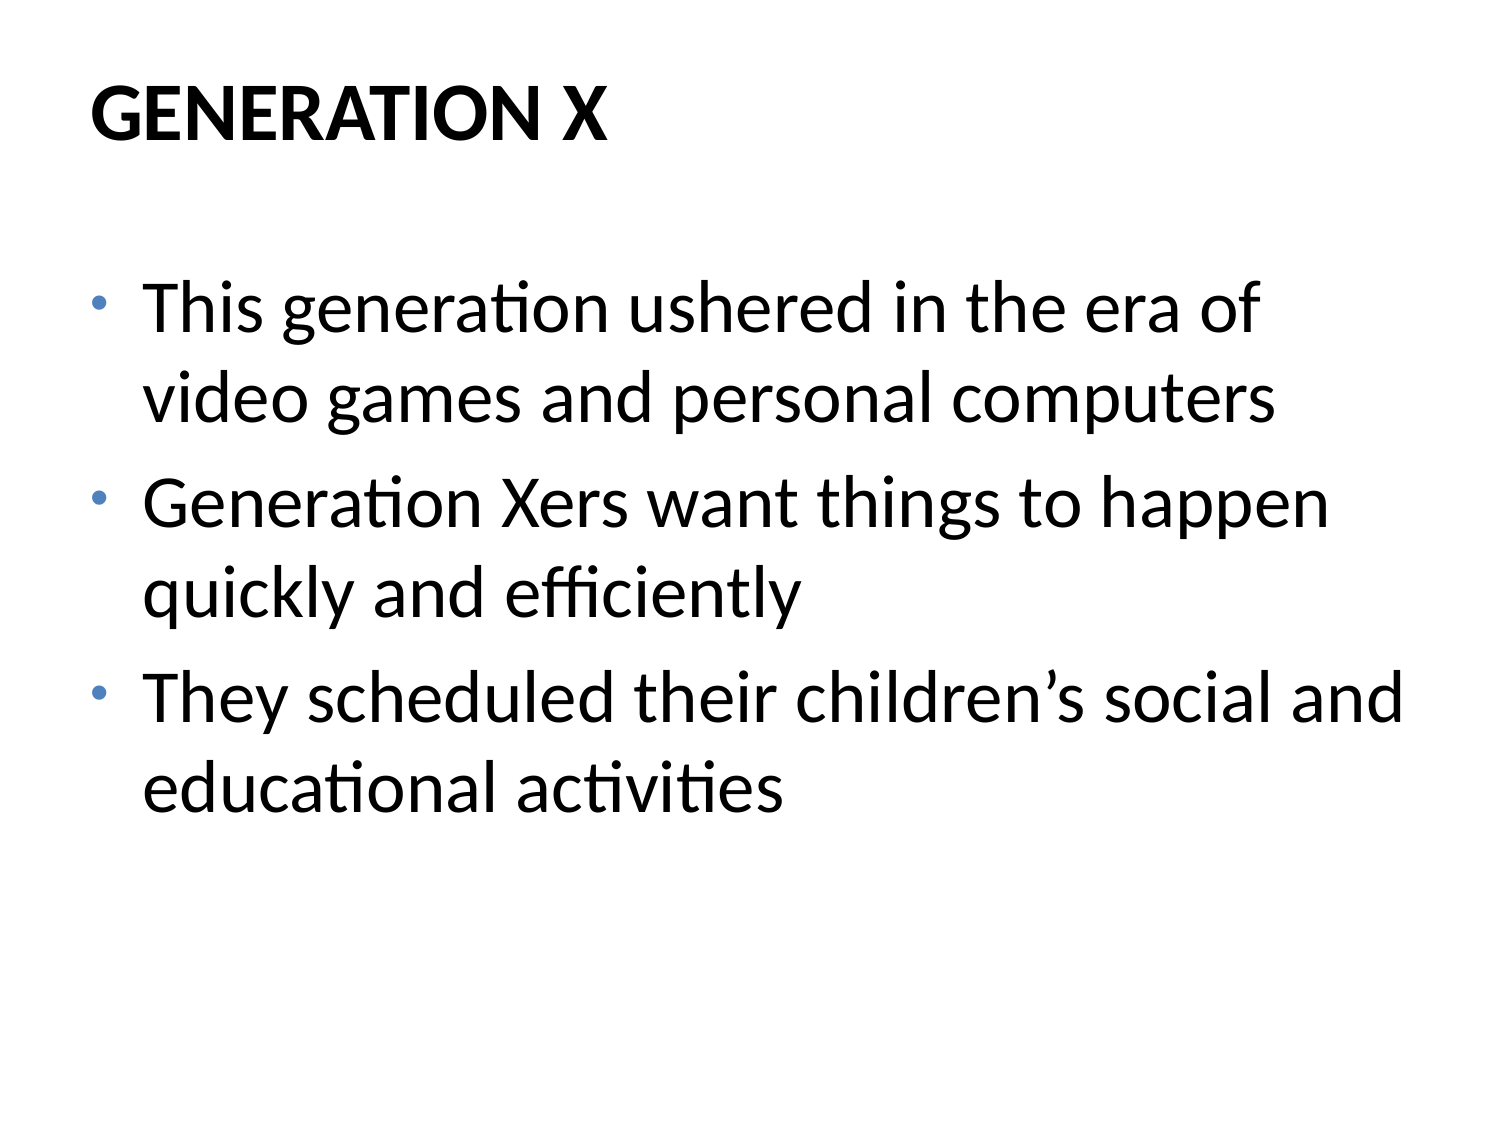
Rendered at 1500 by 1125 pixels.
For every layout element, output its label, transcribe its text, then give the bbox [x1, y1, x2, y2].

text_box This generation ushered in the era of video games and personal computers Generation Xers want things to happen quickly and efficiently They scheduled their children’s social and educational activities [74, 249, 1425, 1033]
text_box Generation X [74, 49, 1350, 200]
